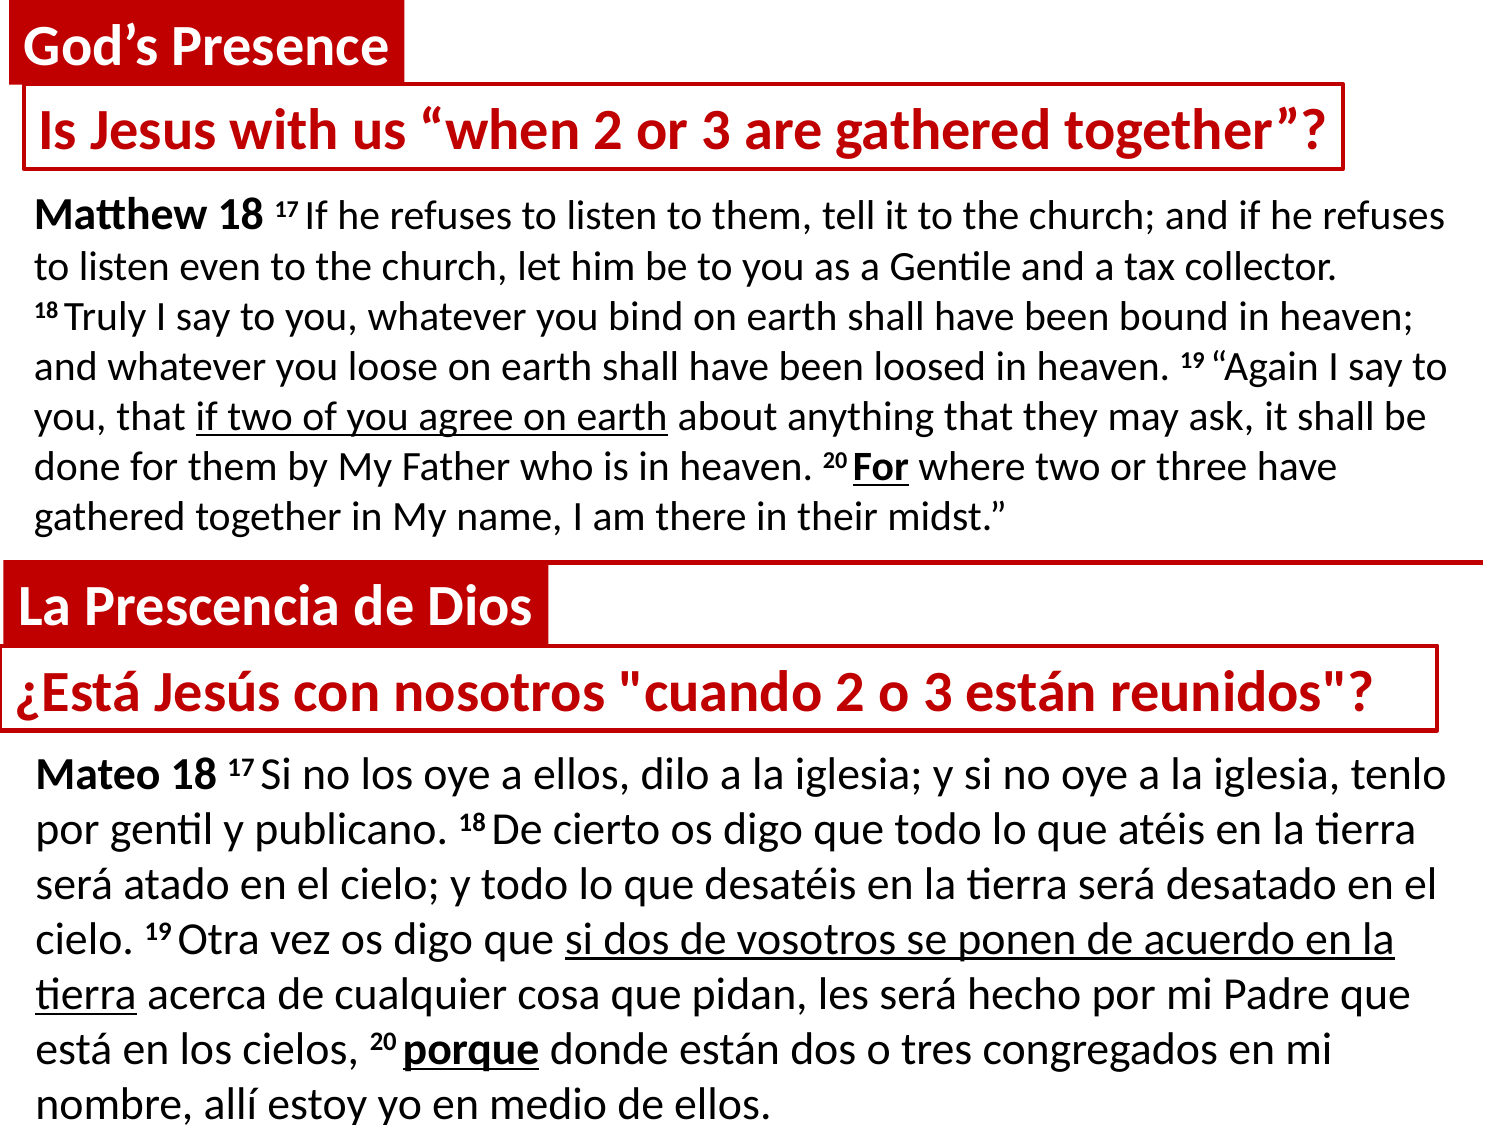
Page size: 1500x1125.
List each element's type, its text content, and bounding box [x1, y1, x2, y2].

text_box God’s Presence [9, 0, 405, 85]
text_box Is Jesus with us “when 2 or 3 are gathered together”? [23, 84, 1343, 170]
text_box Mateo 18 17 Si no los oye a ellos, dilo a la iglesia; y si no oye a la iglesia, tenlo por gentil y publicano. 18 De cierto os digo que todo lo que atéis en la tierra será atado en el cielo; y todo lo que desatéis en la tierra será desatado en el cielo. 19 Otra vez os digo que si dos de vosotros se ponen de acuerdo en la tierra acerca de cualquier cosa que pidan, les será hecho por mi Padre que está en los cielos, 20 porque donde están dos o tres congregados en mi nombre, allí estoy yo en medio de ellos. [20, 736, 1483, 1125]
text_box La Prescencia de Dios [3, 560, 549, 645]
text_box Matthew 18 17 If he refuses to listen to them, tell it to the church; and if he refuses to listen even to the church, let him be to you as a Gentile and a tax collector. 18 Truly I say to you, whatever you bind on earth shall have been bound in heaven; and whatever you loose on earth shall have been loosed in heaven. 19 “Again I say to you, that if two of you agree on earth about anything that they may ask, it shall be done for them by My Father who is in heaven. 20 For where two or three have gathered together in My name, I am there in their midst.” [19, 176, 1481, 547]
text_box ¿Está Jesús con nosotros "cuando 2 o 3 están reunidos"? [0, 645, 1438, 731]
